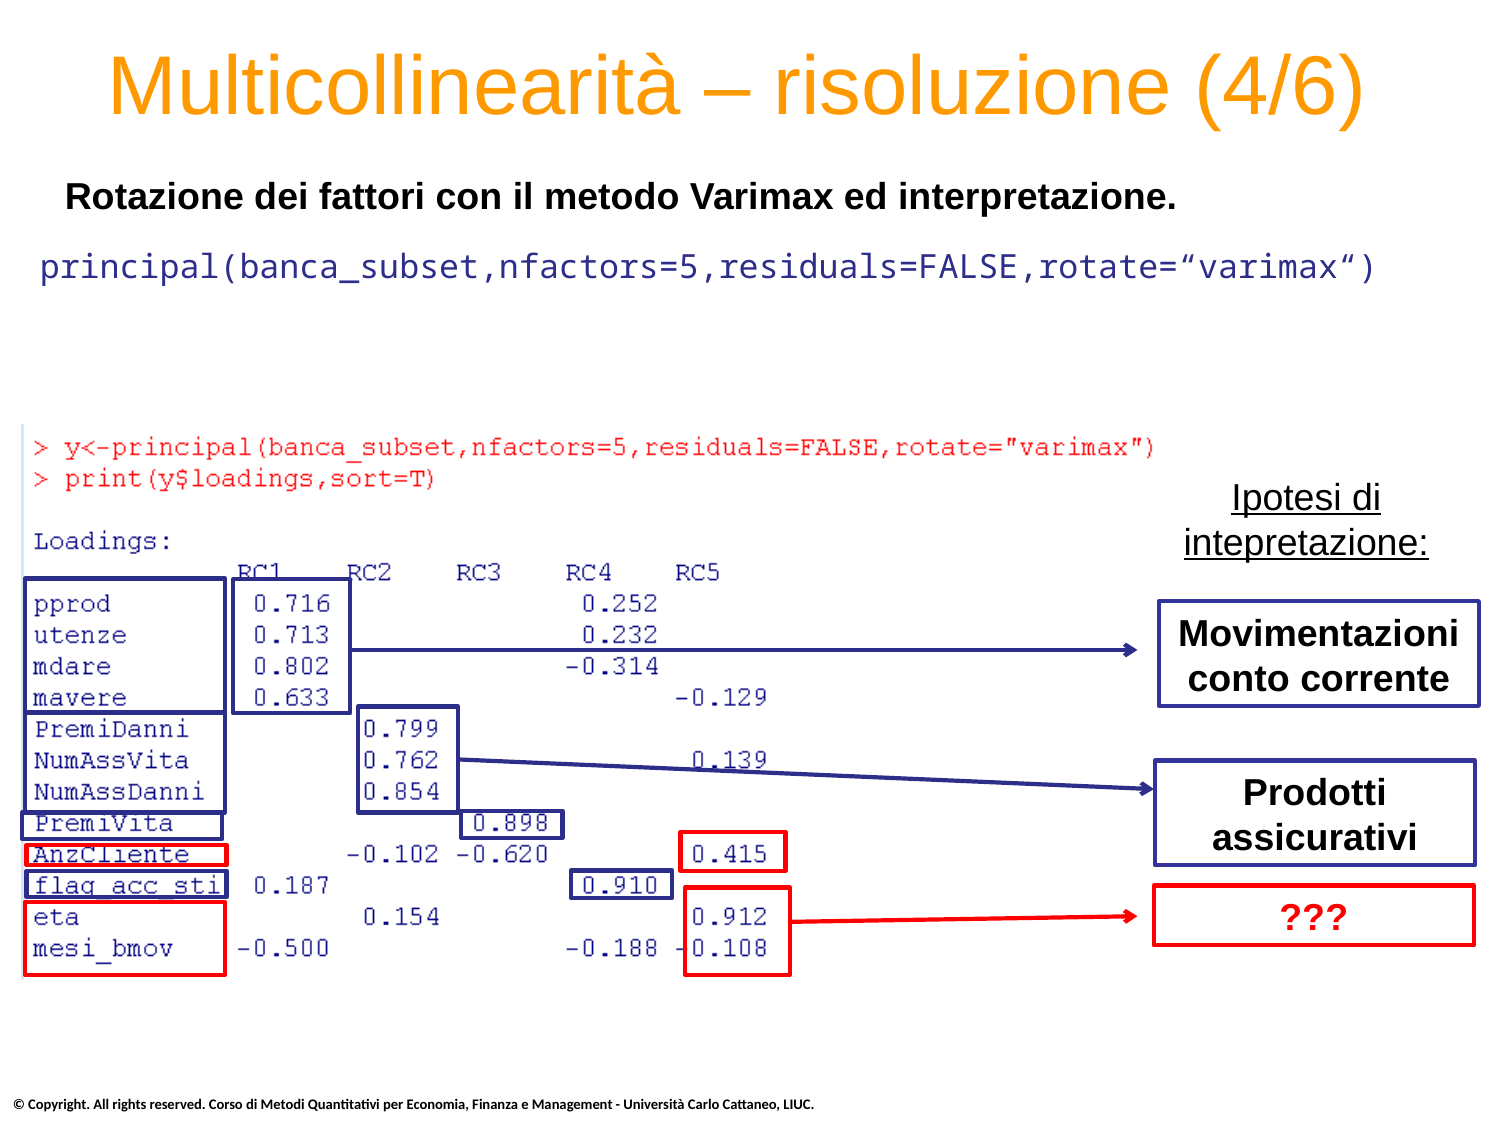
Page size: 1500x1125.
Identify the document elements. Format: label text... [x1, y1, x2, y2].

text_box principal(banca_subset,nfactors=5,residuals=FALSE,rotate=“varimax“) [24, 237, 1500, 293]
text_box Movimentazioni conto corrente [1310, 599, 1481, 708]
text_box © Copyright. All rights reserved. Corso di Metodi Quantitativi per Economia, Finanza e Management - Università Carlo Cattaneo, LIUC. [0, 1087, 1488, 1120]
text_box Rotazione dei fattori con il metodo Varimax ed interpretazione. [50, 164, 1450, 225]
title Multicollinearità – risoluzione (4/6) [62, 0, 1413, 164]
text_box Prodotti assicurativi [1310, 758, 1477, 867]
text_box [789, 915, 1138, 923]
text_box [457, 759, 1155, 790]
text_box Ipotesi di intepretazione: [1310, 465, 1475, 571]
text_box ??? [1310, 883, 1476, 947]
picture [21, 424, 1307, 980]
